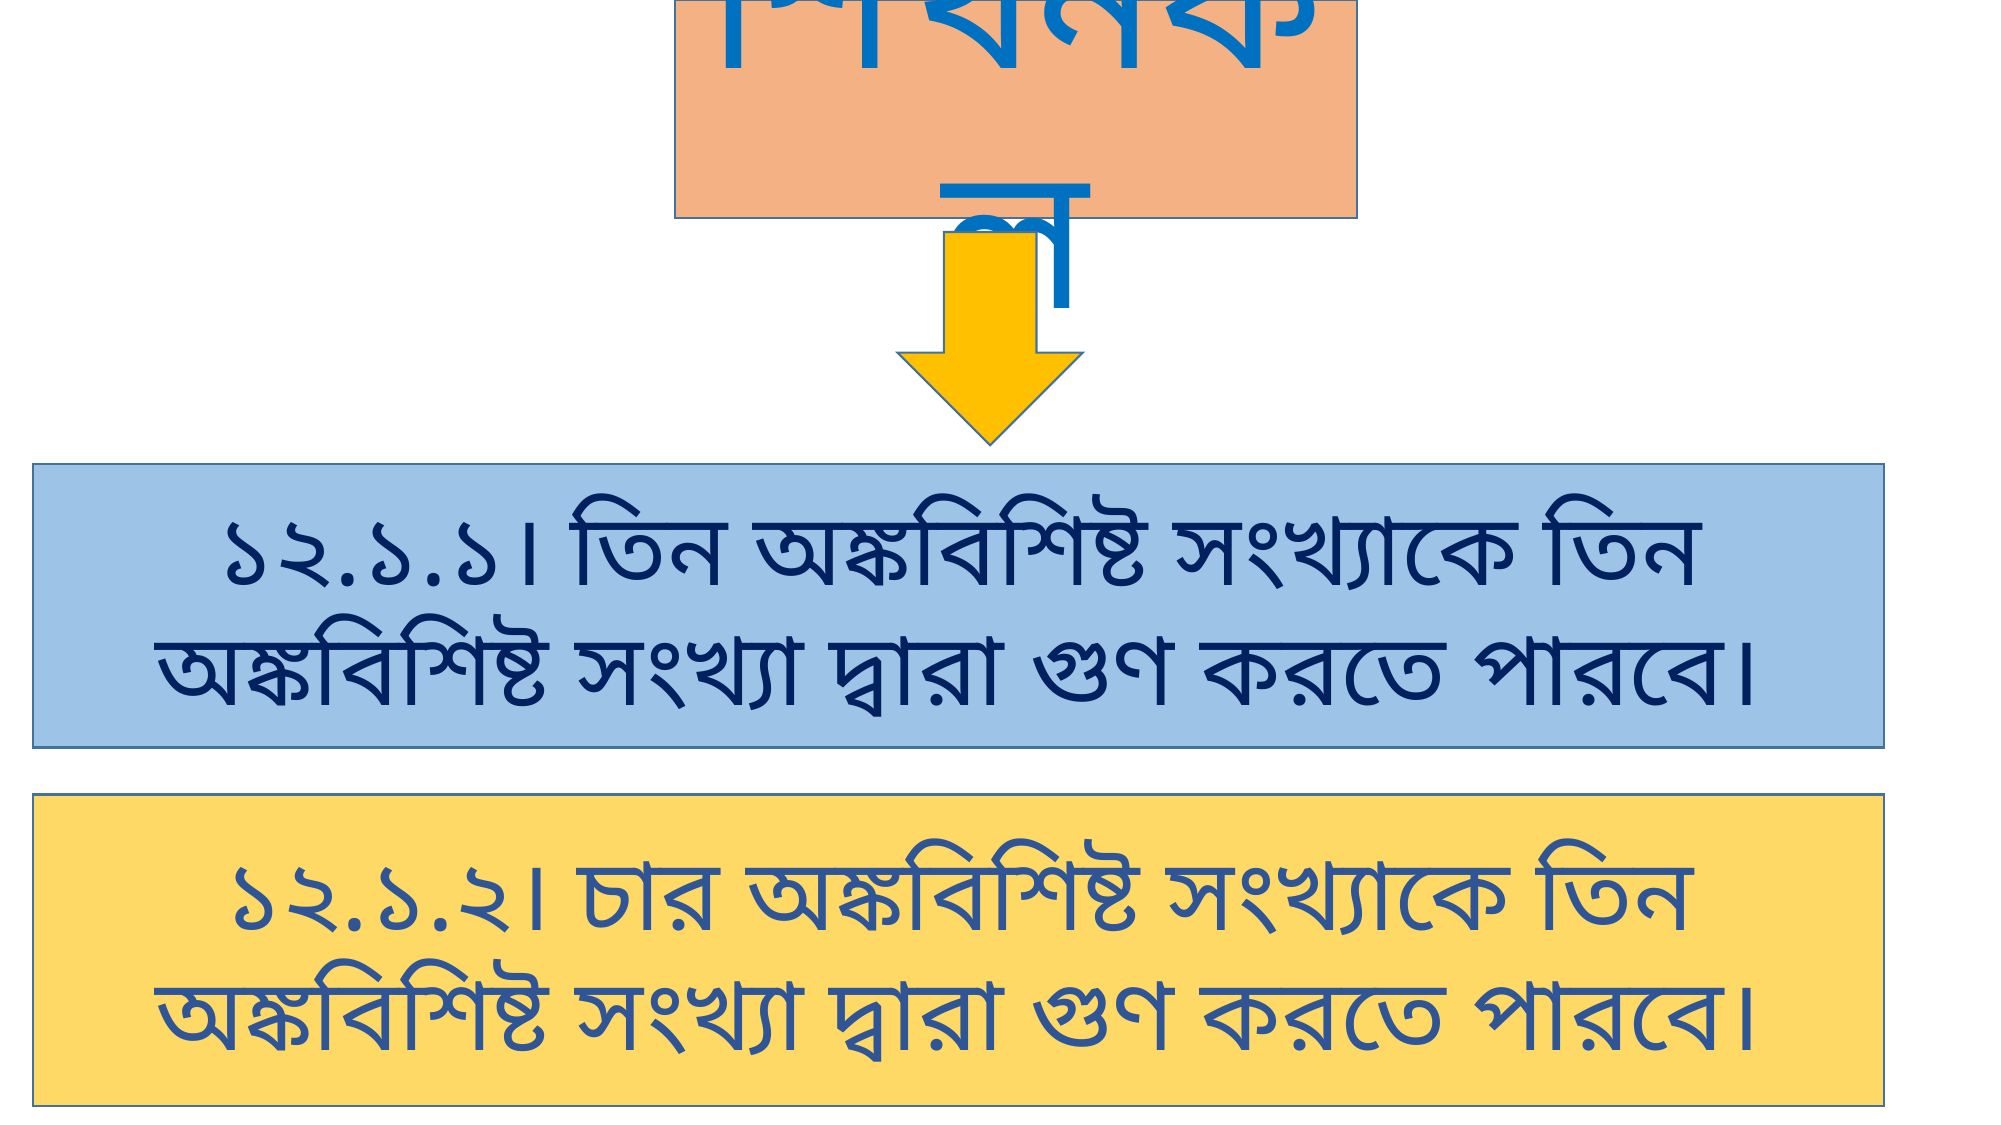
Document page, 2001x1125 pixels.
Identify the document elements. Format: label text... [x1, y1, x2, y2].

text_box ১২.১.১। তিন অঙ্কবিশিষ্ট সংখ্যাকে তিন অঙ্কবিশিষ্ট সংখ্যা দ্বারা গুণ করতে পারবে। [32, 463, 1885, 749]
text_box শিখনফল [674, 0, 1358, 219]
text_box [895, 230, 1086, 447]
text_box ১২.১.২। চার অঙ্কবিশিষ্ট সংখ্যাকে তিন অঙ্কবিশিষ্ট সংখ্যা দ্বারা গুণ করতে পারবে। [32, 793, 1885, 1107]
